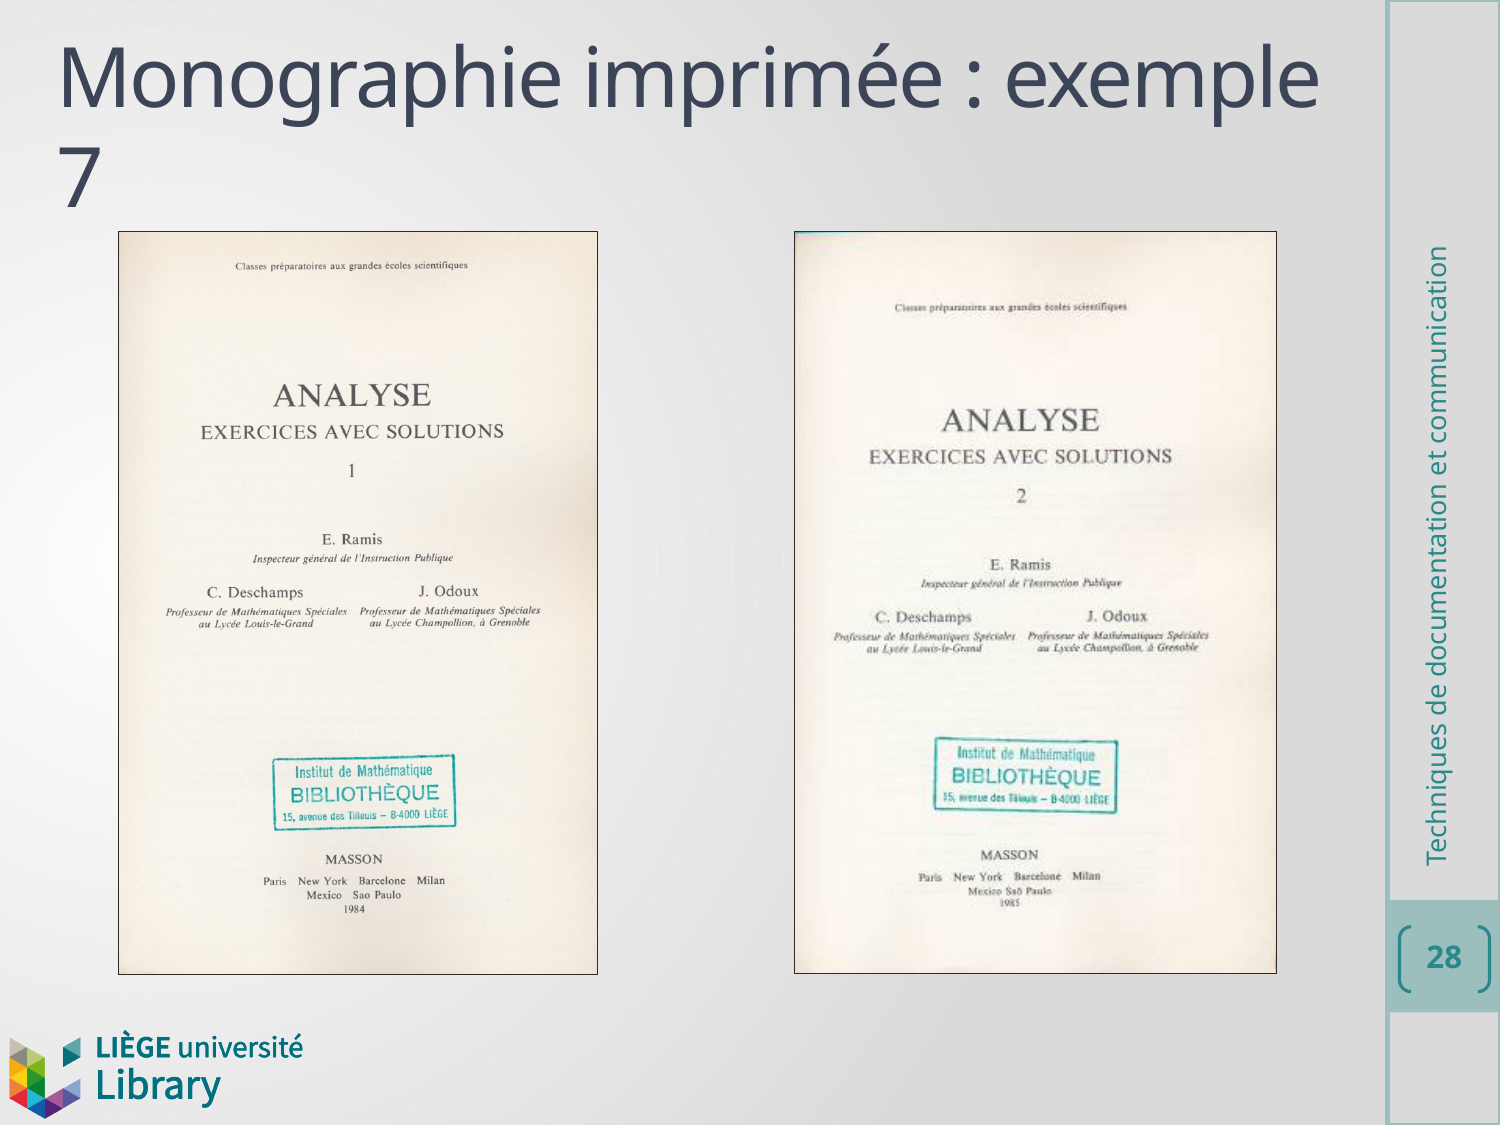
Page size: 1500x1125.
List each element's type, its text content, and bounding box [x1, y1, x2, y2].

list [117, 231, 599, 975]
title Monographie imprimée : exemple 7 [41, 30, 1353, 219]
slide_number 28 [1397, 925, 1492, 994]
picture [1, 1026, 324, 1125]
footer Techniques de documentation et communication [1411, 31, 1472, 882]
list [793, 231, 1278, 975]
